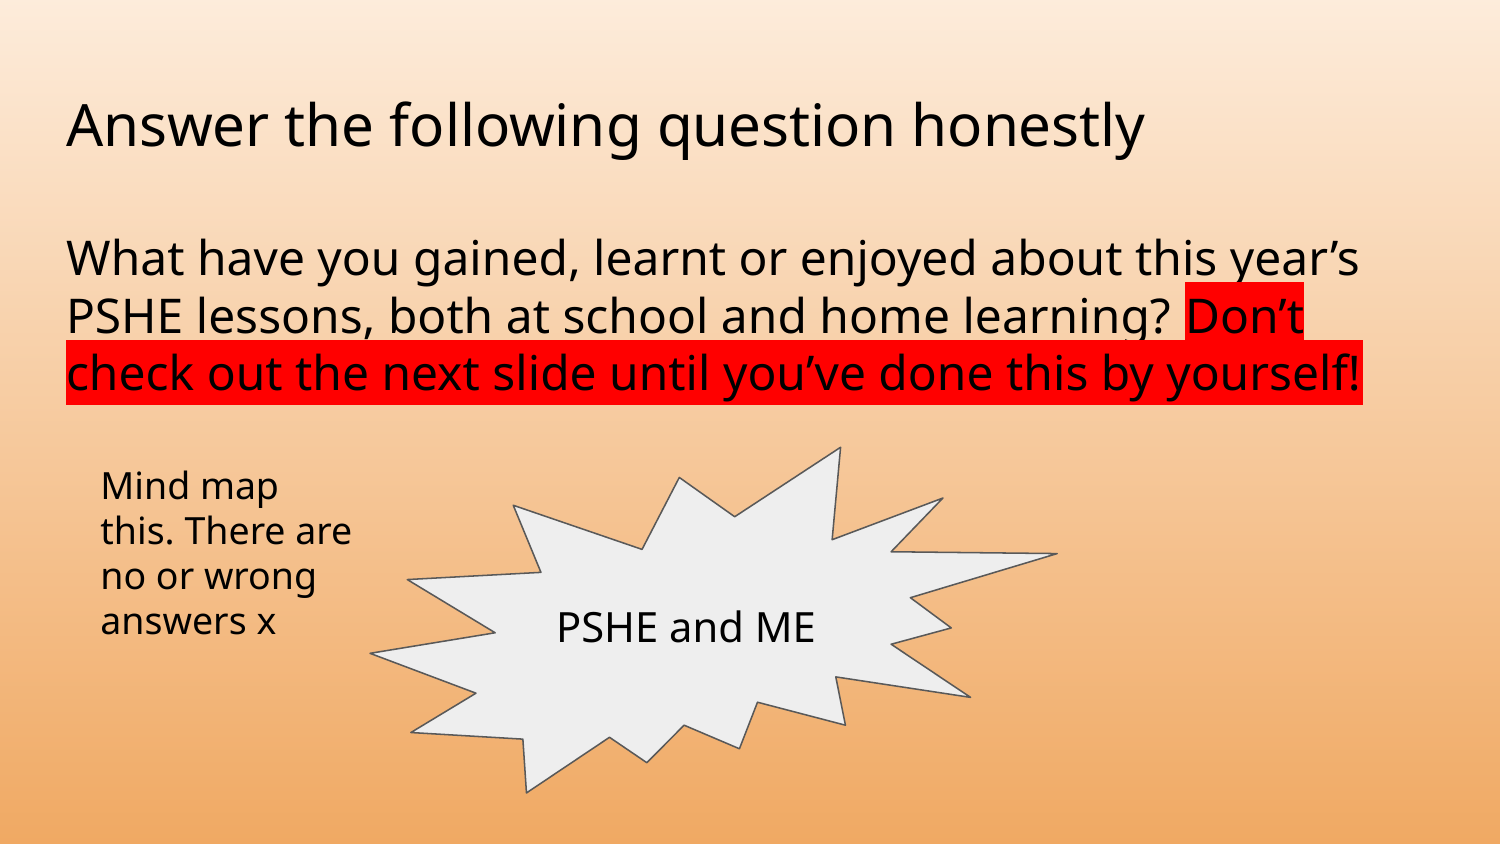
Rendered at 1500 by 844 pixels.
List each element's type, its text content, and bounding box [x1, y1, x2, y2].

text_box Mind map this. There are no or wrong answers x [85, 447, 370, 680]
text_box PSHE and ME [370, 447, 1058, 793]
title Answer the following question honestly What have you gained, learnt or enjoyed about this year’s PSHE lessons, both at school and home learning? Don’t check out the next slide until you’ve done this by yourself! [51, 72, 1449, 167]
